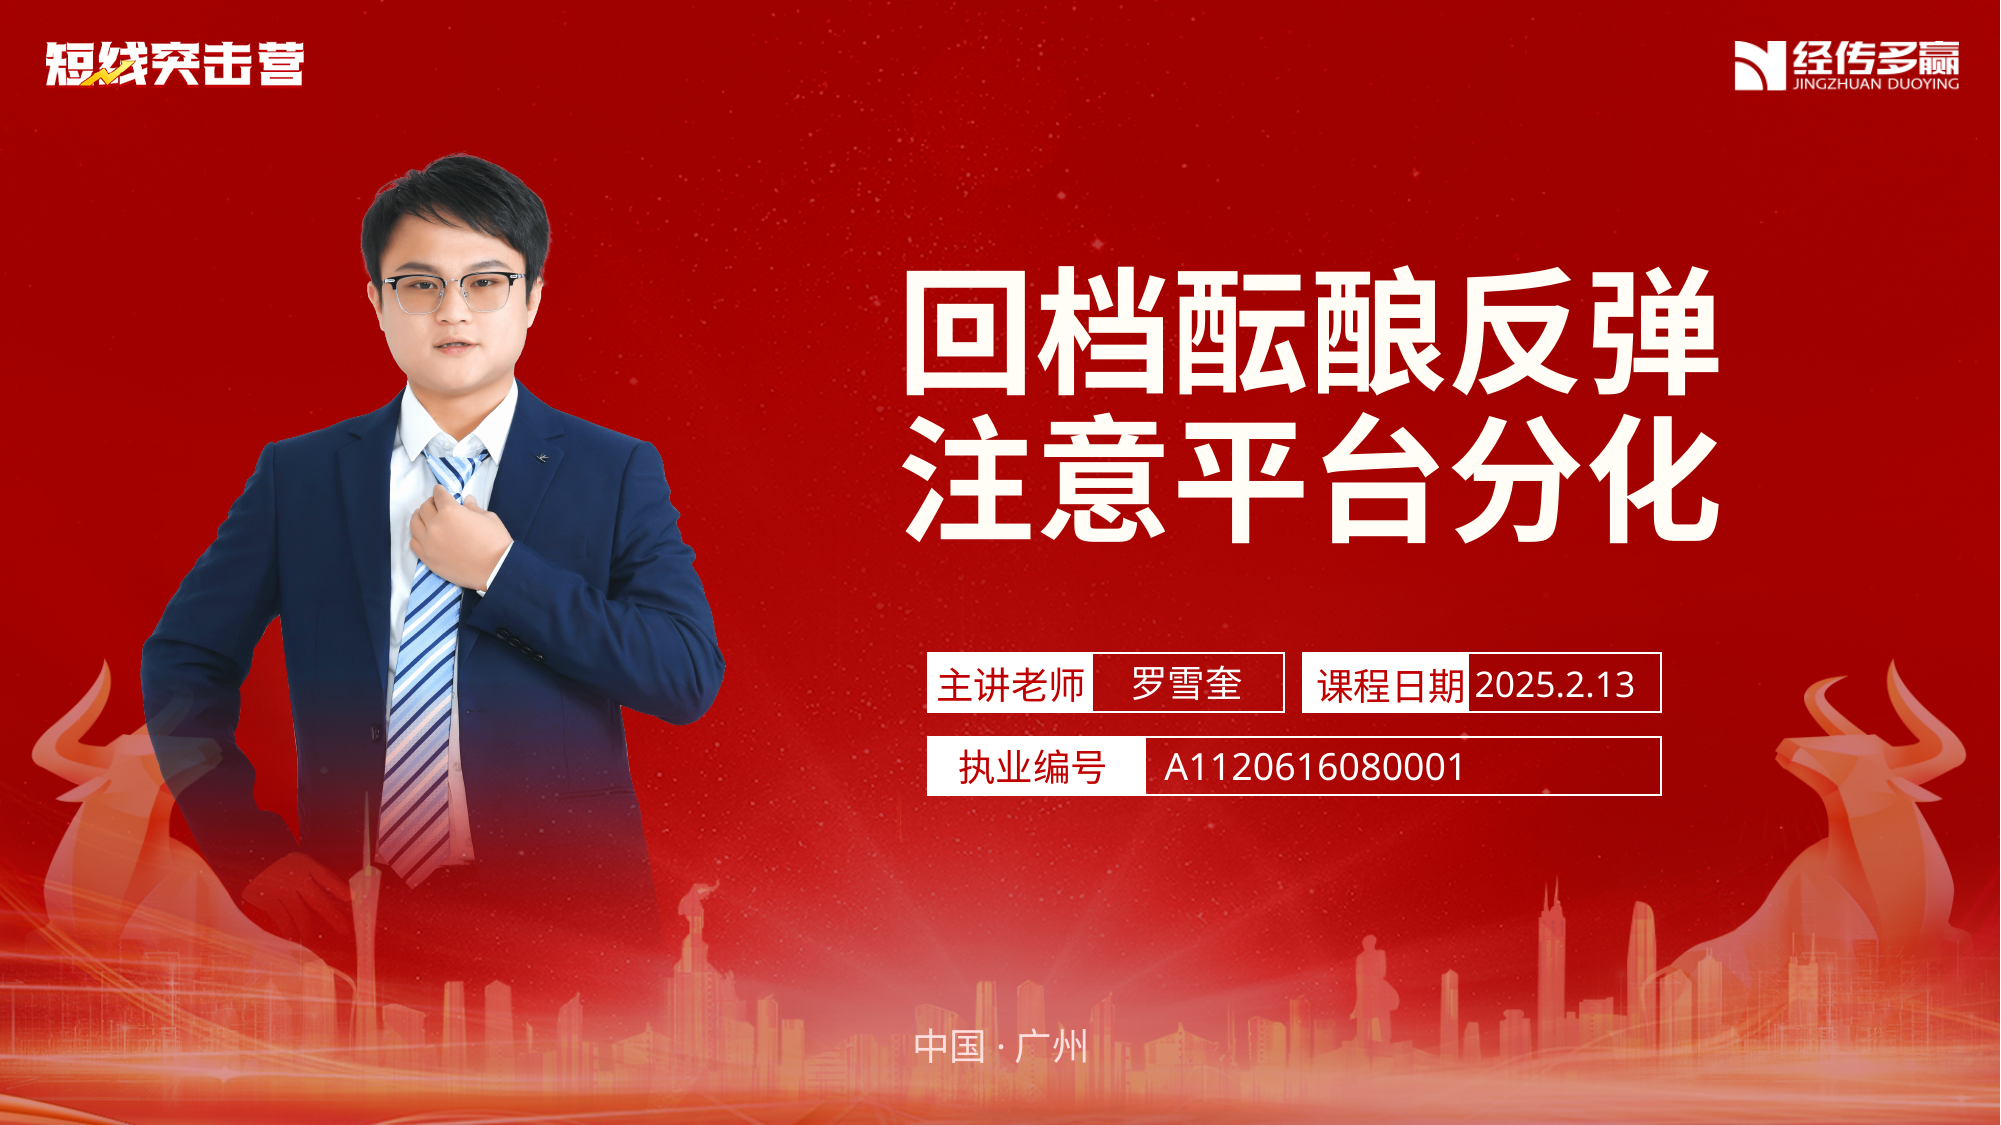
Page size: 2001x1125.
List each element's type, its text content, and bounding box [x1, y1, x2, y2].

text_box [921, 652, 1689, 798]
text_box 回档酝酿反弹 注意平台分化 [737, 257, 1884, 578]
picture [0, 0, 2000, 1125]
text_box 中国·广州 [897, 1015, 1131, 1076]
